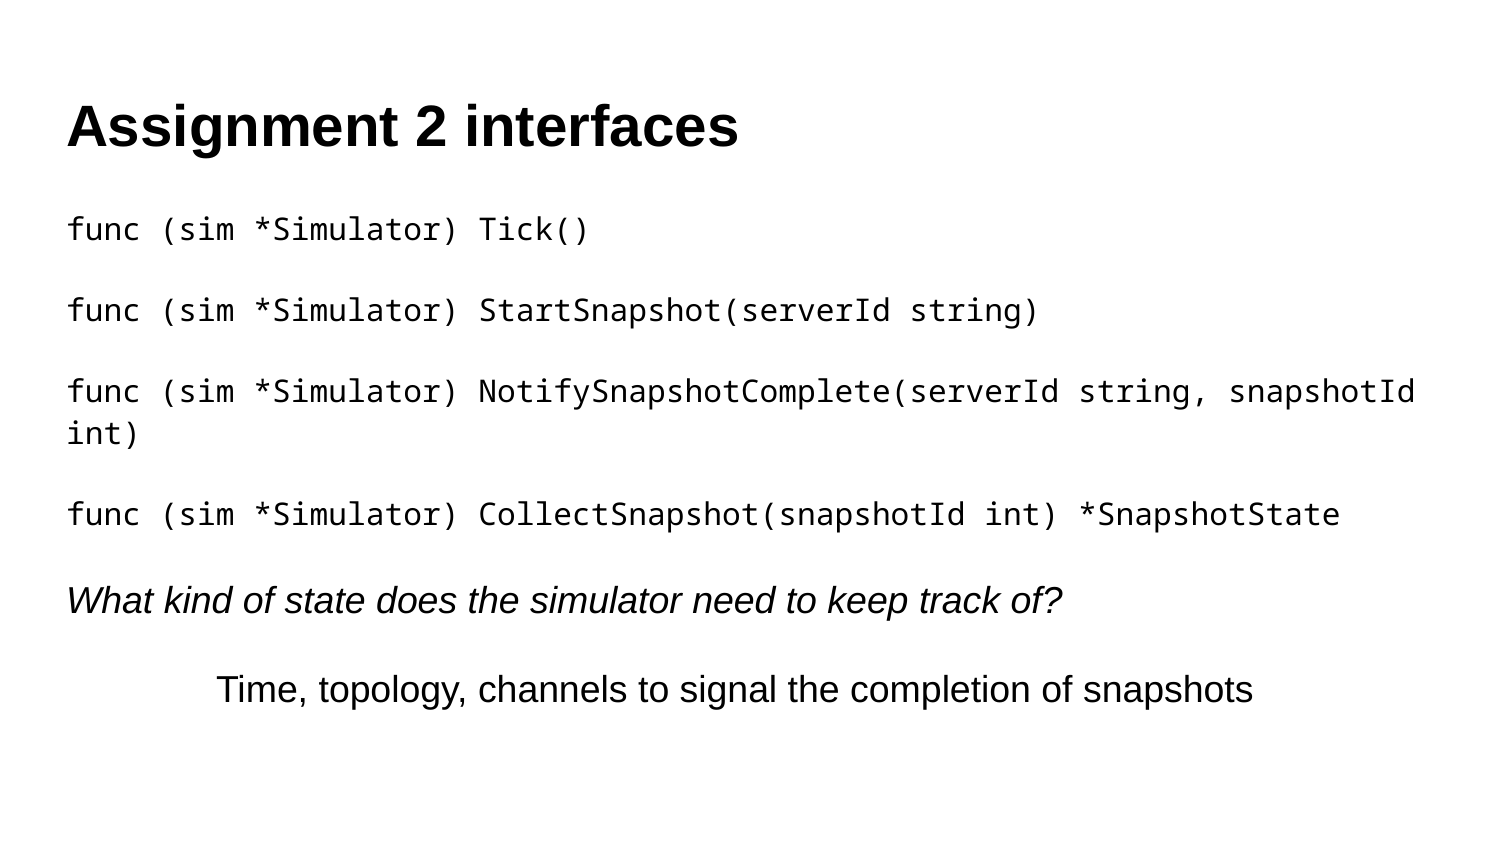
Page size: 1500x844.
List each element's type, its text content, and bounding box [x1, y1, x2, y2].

list func (sim *Simulator) Tick() func (sim *Simulator) StartSnapshot(serverId string) func (sim *Simulator) NotifySnapshotComplete(serverId string, snapshotId int) func (sim *Simulator) CollectSnapshot(snapshotId int) *SnapshotState What kind of state does the simulator need to keep track of? Time, topology, channels to signal the completion of snapshots [51, 189, 1449, 750]
title Assignment 2 interfaces [51, 72, 1449, 167]
